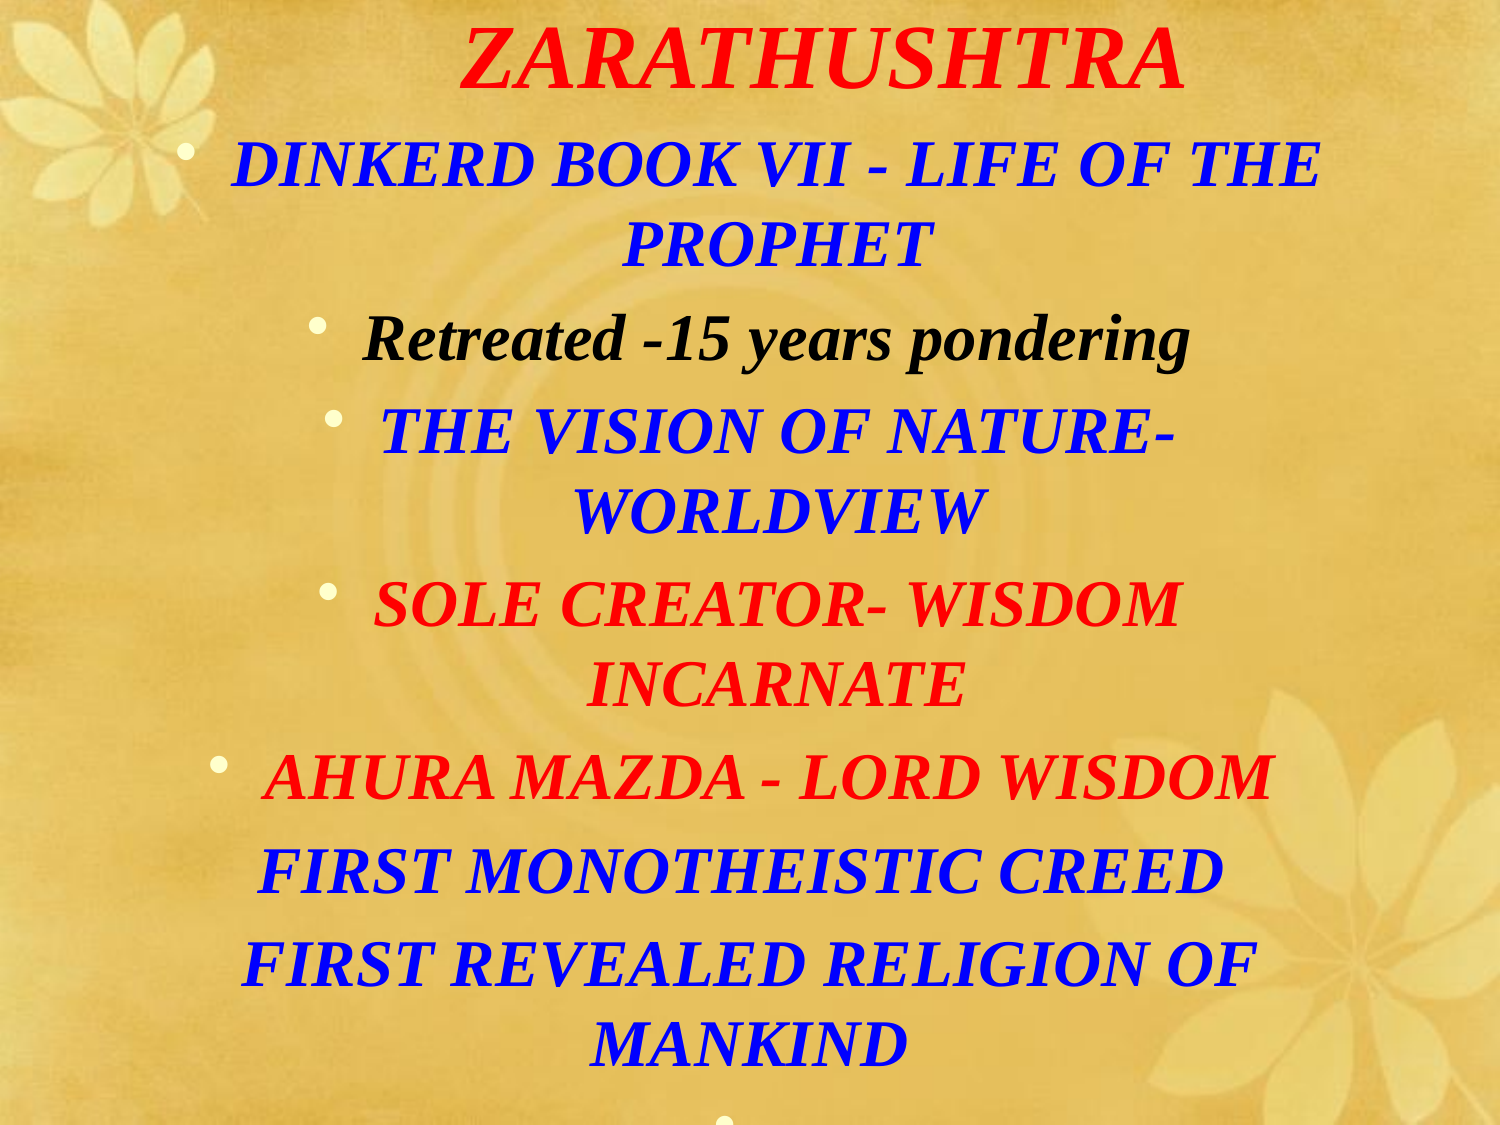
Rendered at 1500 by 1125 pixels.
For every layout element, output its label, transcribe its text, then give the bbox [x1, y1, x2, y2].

title ZARATHUSHTRA [187, 2, 1463, 102]
picture [0, 0, 1500, 1125]
list DINKERD BOOK VII - LIFE OF THE PROPHET Retreated -15 years pondering THE VISION OF NATURE- WORLDVIEW SOLE CREATOR- WISDOM INCARNATE AHURA MAZDA - LORD WISDOM FIRST MONOTHEISTIC CREED FIRST REVEALED RELIGION OF MANKIND [112, 112, 1388, 1063]
